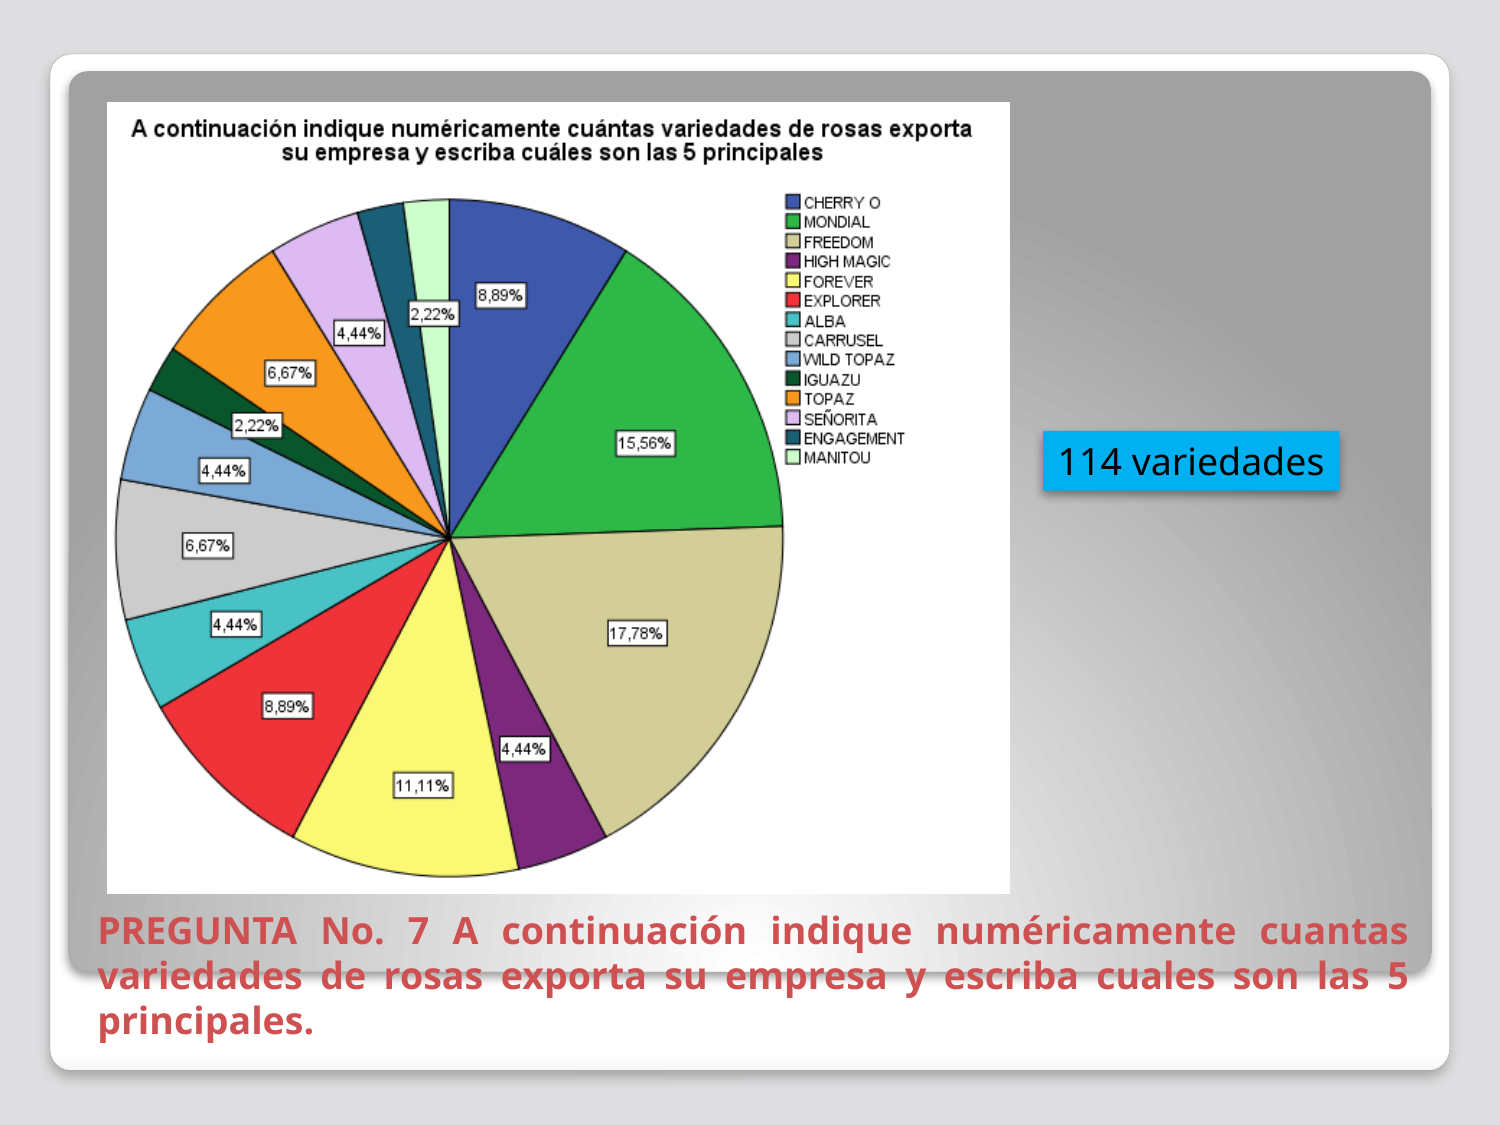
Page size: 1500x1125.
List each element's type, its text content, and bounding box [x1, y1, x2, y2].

text_box 114 variedades [1042, 430, 1340, 491]
title PREGUNTA No. 7 A continuación indique numéricamente cuantas variedades de rosas exporta su empresa y escriba cuales son las 5 principales. [82, 905, 1425, 1049]
picture [106, 102, 1011, 894]
